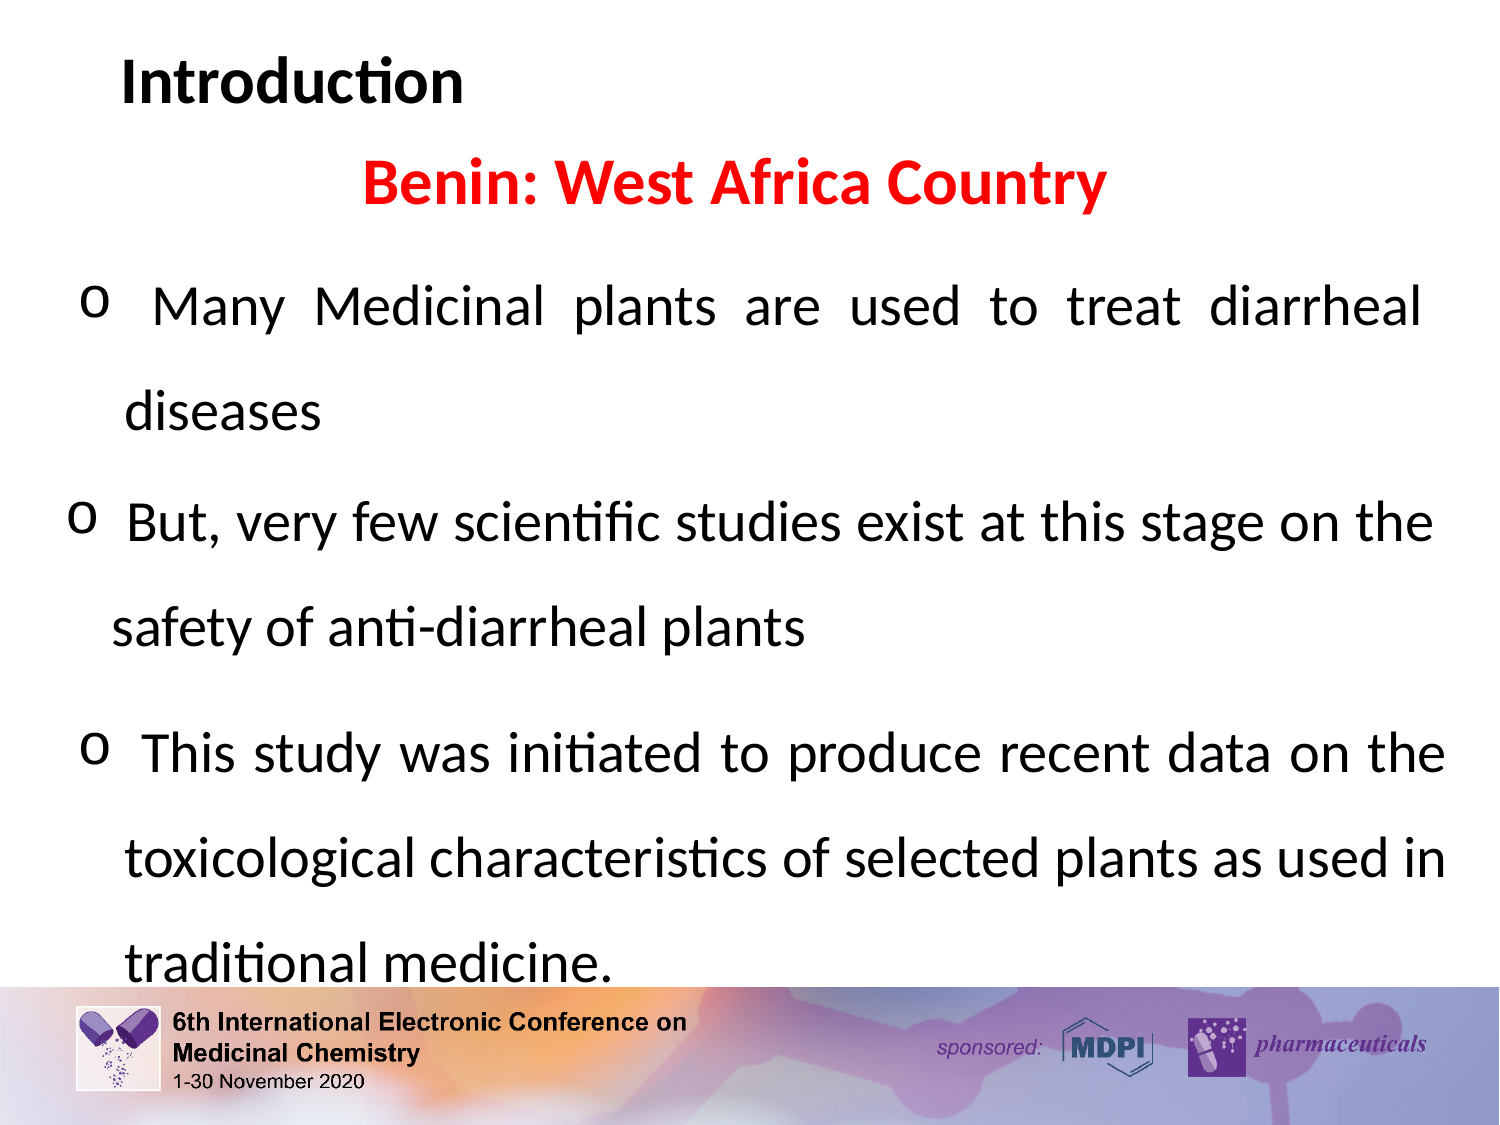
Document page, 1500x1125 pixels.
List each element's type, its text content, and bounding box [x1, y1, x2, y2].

text_box But, very few scientific studies exist at this stage on the safety of anti-diarrheal plants [50, 441, 1450, 666]
picture [0, 987, 1499, 1125]
text_box Benin: West Africa Country [347, 130, 1139, 224]
text_box Introduction [105, 29, 1394, 125]
text_box This study was initiated to produce recent data on the toxicological characteristics of selected plants as used in traditional medicine. [62, 671, 1463, 986]
text_box Many Medicinal plants are used to treat diarrheal diseases [62, 224, 1438, 441]
